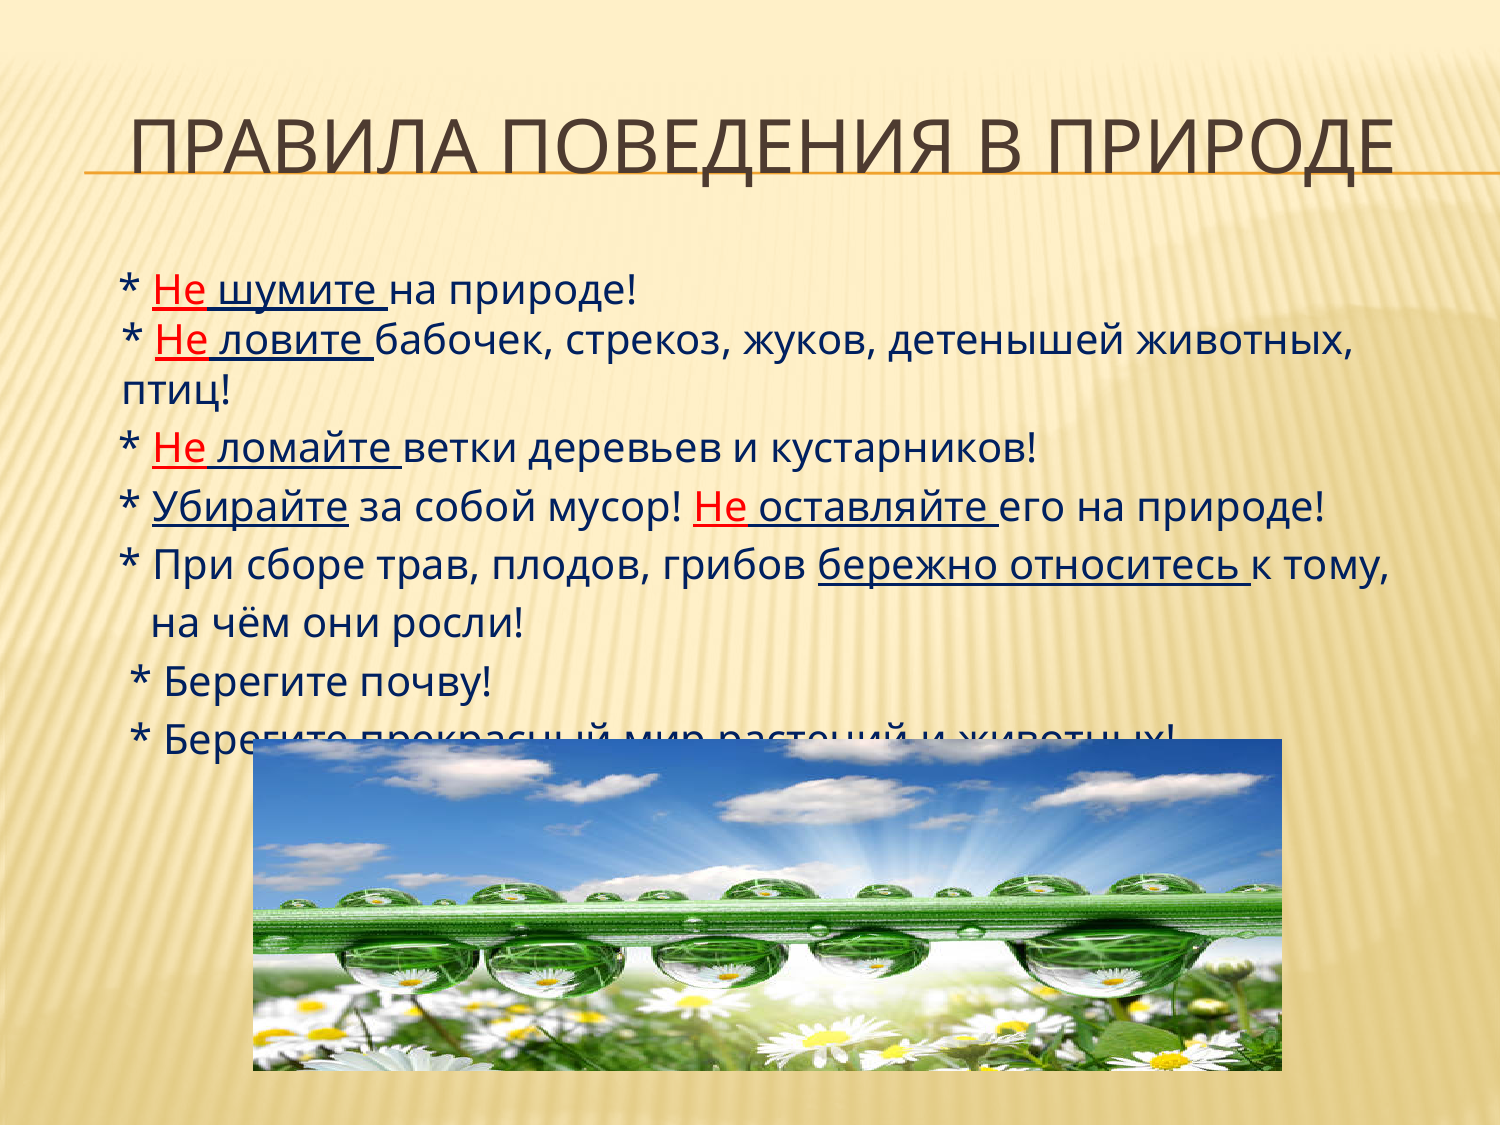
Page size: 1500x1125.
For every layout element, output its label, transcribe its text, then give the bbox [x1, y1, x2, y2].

list * Не шумите на природе! * Не ловите бабочек, стрекоз, жуков, детенышей животных, птиц! * Не ломайте ветки деревьев и кустарников! * Убирайте за собой мусор! Не оставляйте его на природе! * При сборе трав, плодов, грибов бережно относитесь к тому, на чём они росли! * Берегите почву! * Берегите прекрасный мир растений и животных! [50, 254, 1475, 998]
title Правила поведения в природе [50, 75, 1475, 213]
picture [253, 739, 1282, 1071]
